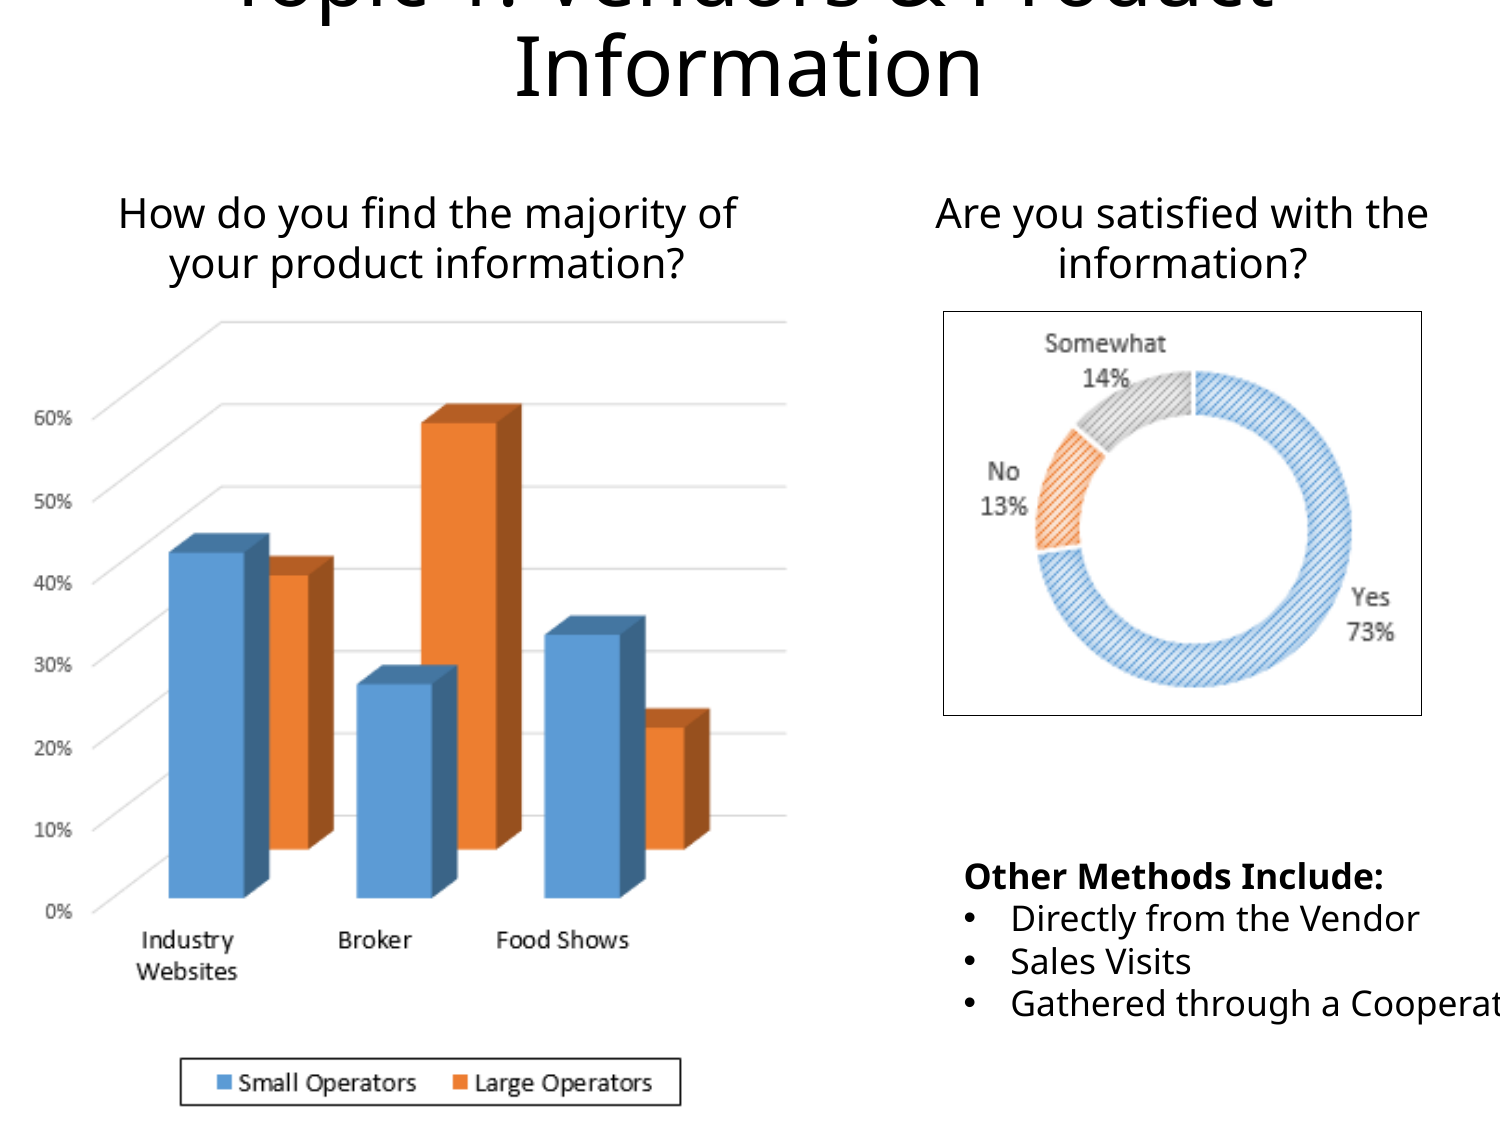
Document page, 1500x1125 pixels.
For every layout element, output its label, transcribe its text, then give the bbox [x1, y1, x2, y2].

text_box Other Methods Include: Directly from the Vendor Sales Visits Gathered through a Cooperative [873, 846, 1500, 1032]
picture [943, 311, 1422, 716]
title Topic 1: Vendors & Product Information [15, 0, 1485, 123]
text_box Are you satisfied with the information? [873, 179, 1492, 295]
text_box How do you find the majority of your product information? [65, 179, 788, 295]
picture [15, 305, 821, 1125]
